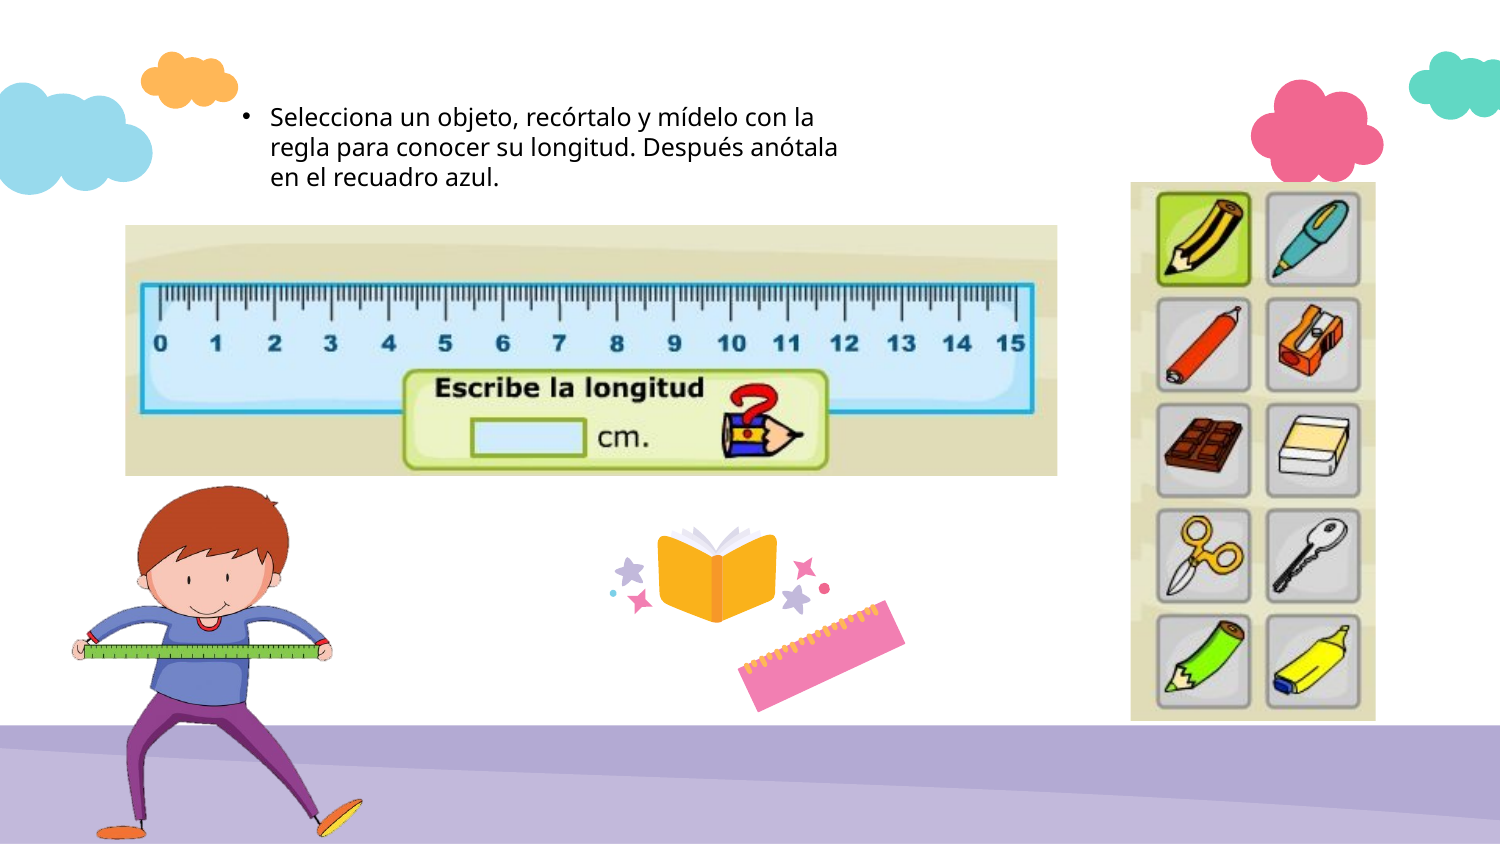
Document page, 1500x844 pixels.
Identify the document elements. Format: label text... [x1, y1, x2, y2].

text_box Selecciona un objeto, recórtalo y mídelo con la regla para conocer su longitud. Después anótala en el recuadro azul. [227, 93, 860, 199]
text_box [609, 526, 831, 623]
picture [1130, 181, 1377, 722]
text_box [739, 631, 904, 681]
picture [61, 225, 1058, 844]
